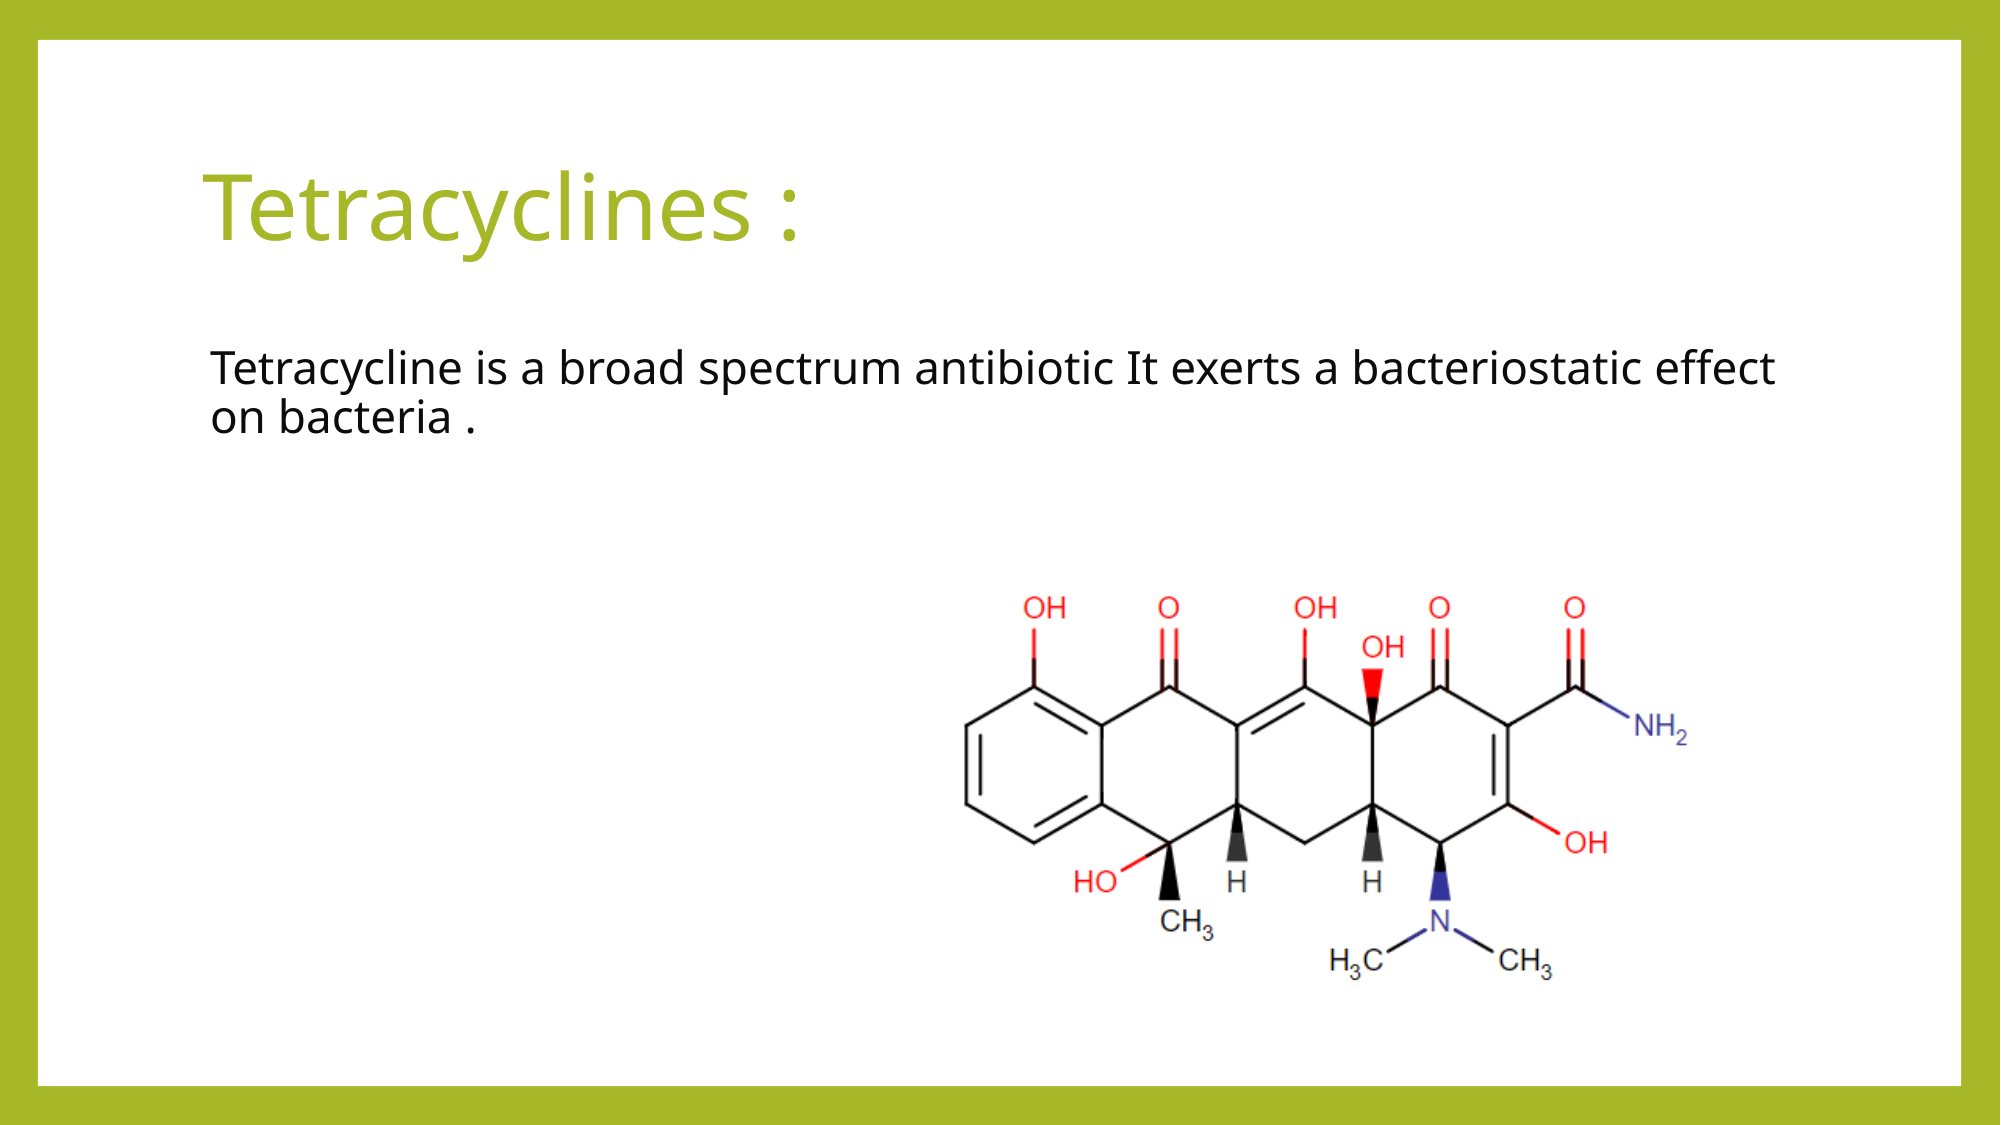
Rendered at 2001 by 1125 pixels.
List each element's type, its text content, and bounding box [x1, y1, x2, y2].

list Tetracycline is a broad spectrum antibiotic It exerts a bacteriostatic effect on bacteria . [187, 337, 1808, 1000]
picture [935, 433, 1760, 1060]
title Tetracyclines : [187, 99, 1808, 323]
